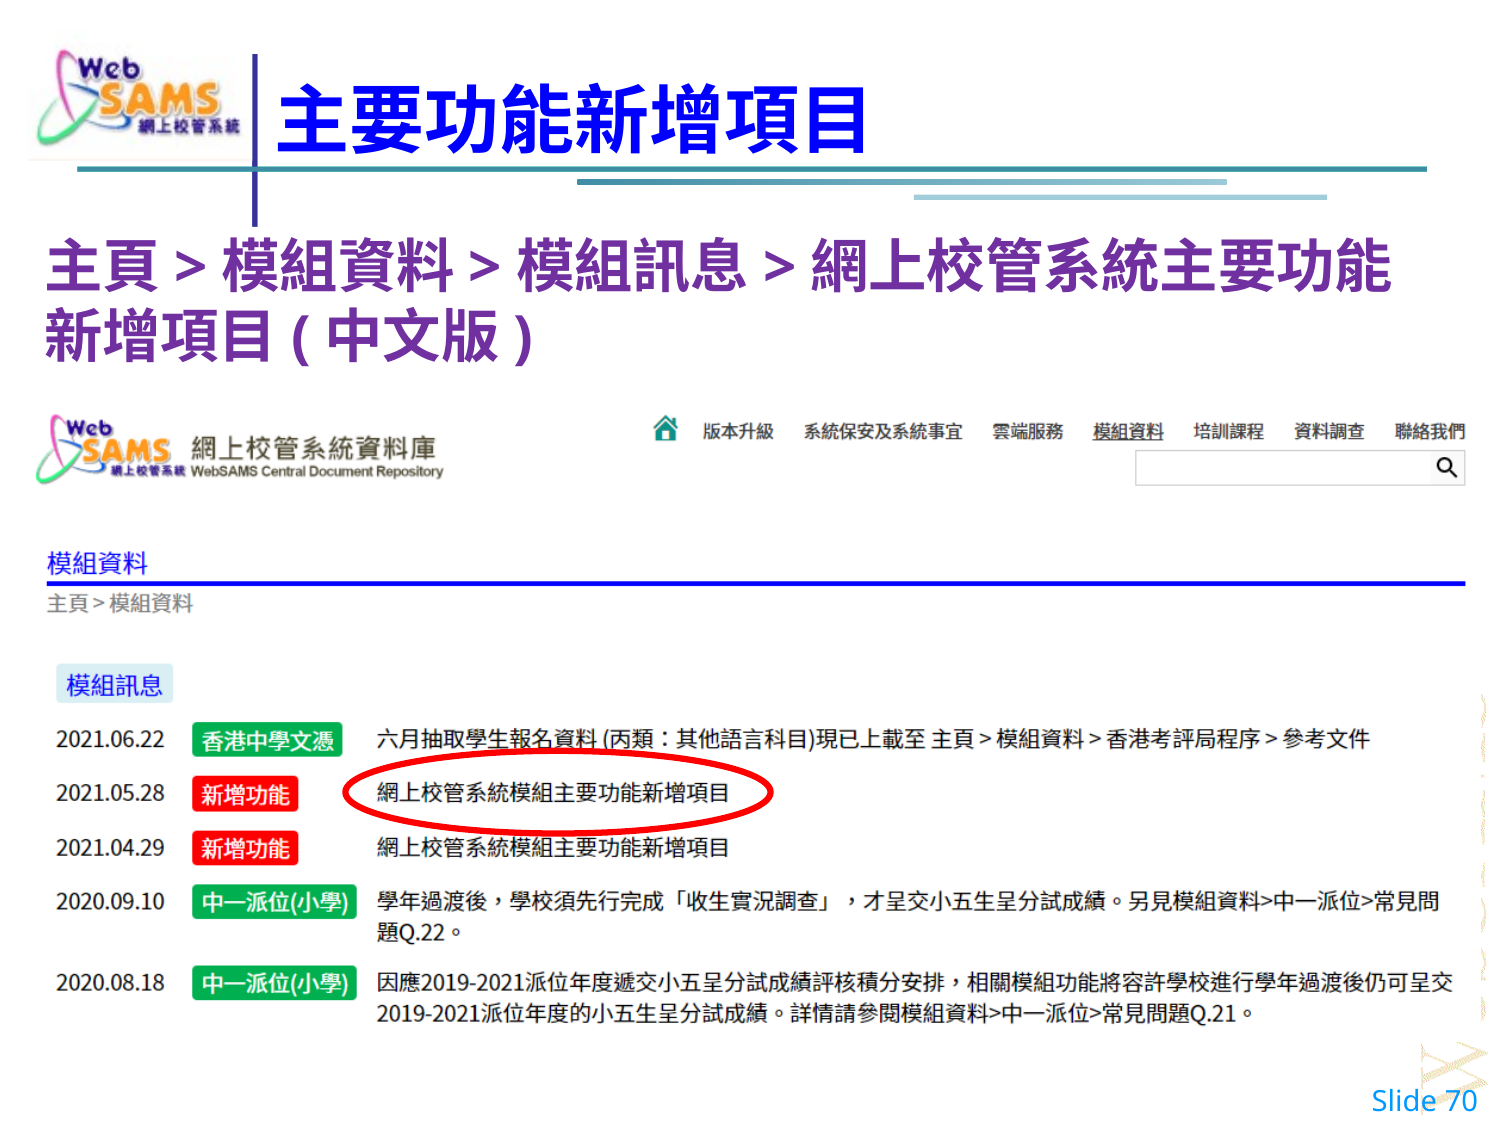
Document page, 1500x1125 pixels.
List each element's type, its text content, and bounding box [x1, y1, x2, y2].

text_box 主要功能新增項目 [259, 65, 1500, 171]
text_box 主頁>模組資料>模組訊息>網上校管系統主要功能新增項目(中文版) [29, 221, 1411, 388]
picture [27, 29, 253, 161]
picture [29, 388, 1500, 1117]
